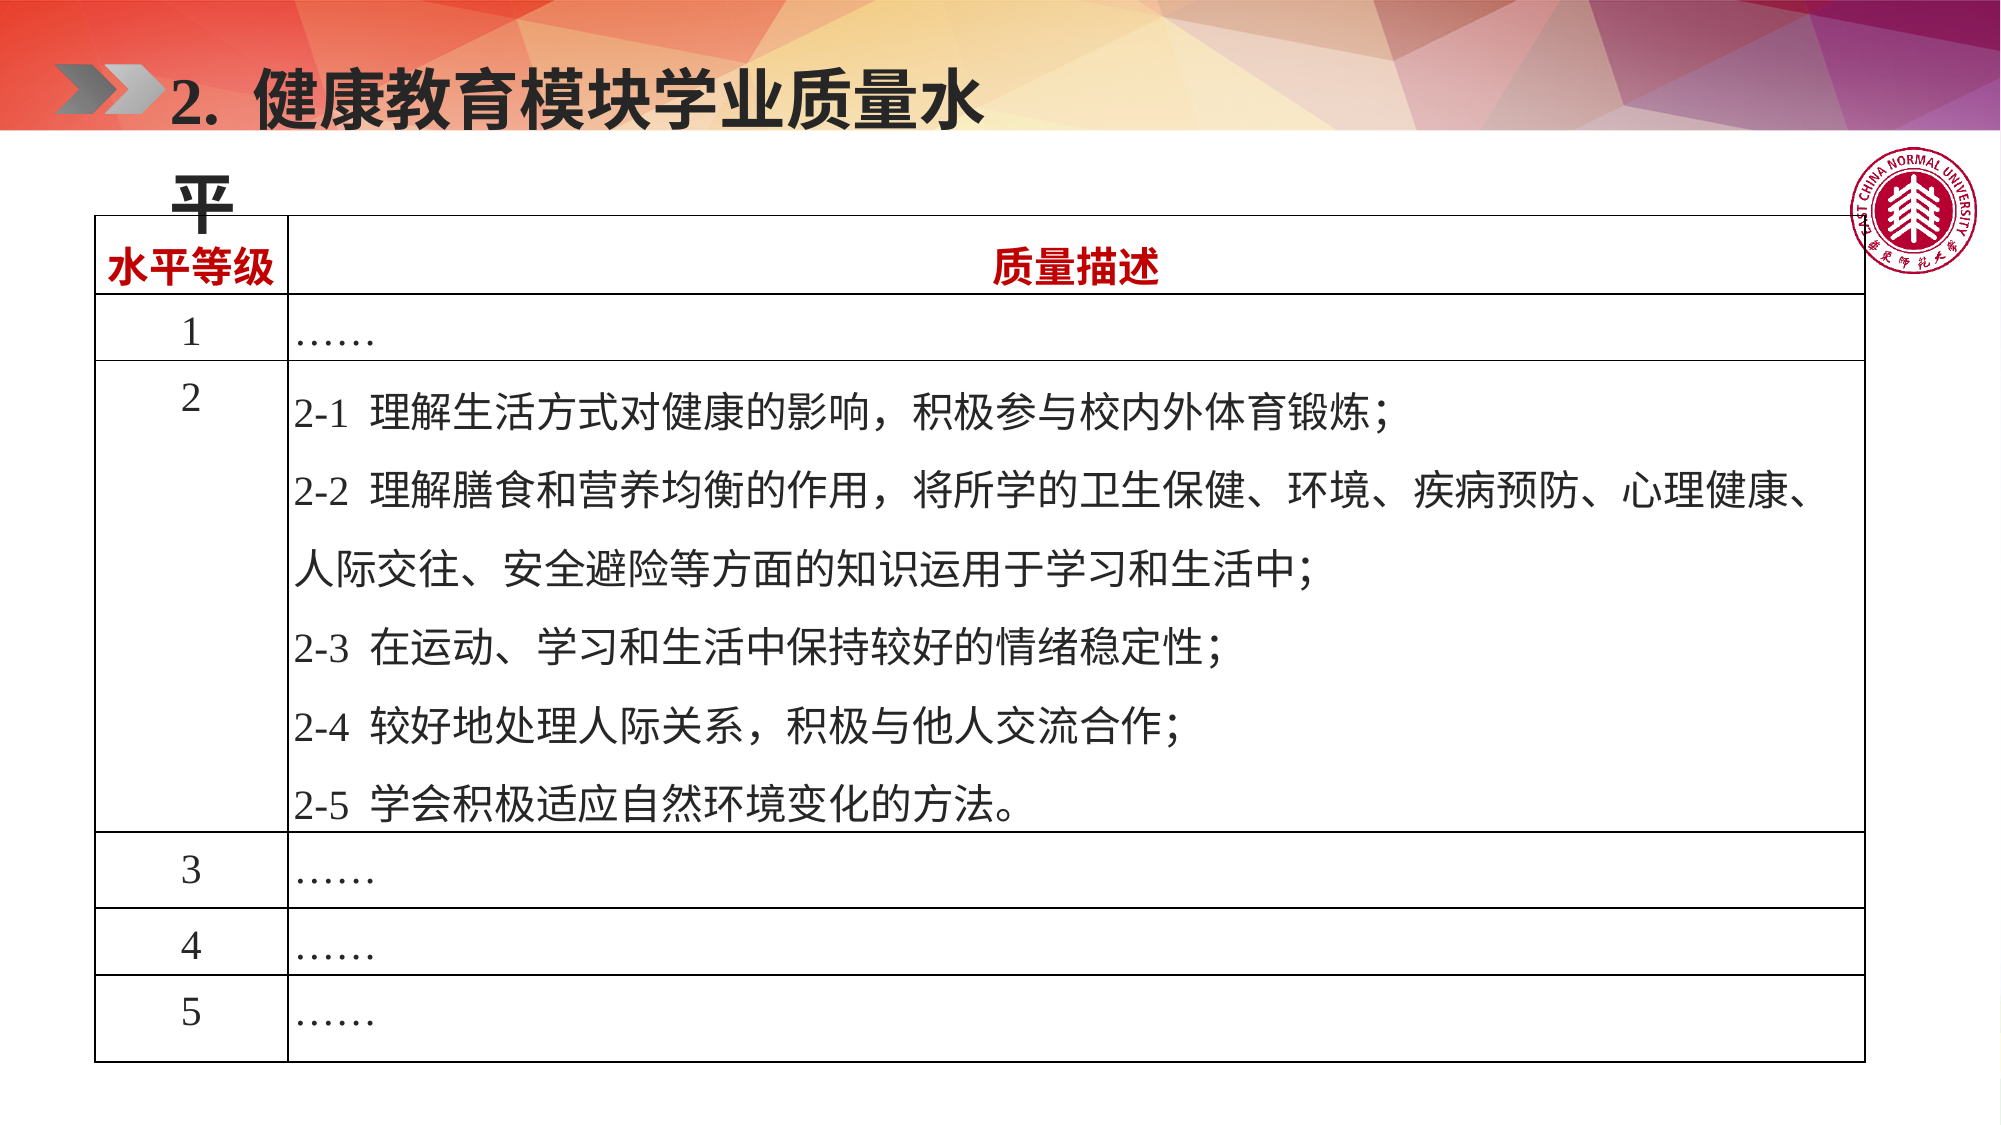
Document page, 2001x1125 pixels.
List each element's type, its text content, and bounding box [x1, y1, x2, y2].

table_cell 2 [96, 361, 287, 831]
table_cell 4 [96, 909, 287, 974]
table_header 水平等级 [96, 216, 287, 293]
table_cell …… [289, 976, 1864, 1061]
picture [1850, 147, 1977, 274]
table_header 质量描述 [289, 216, 1864, 293]
table_cell 5 [96, 976, 287, 1061]
picture [0, 0, 2001, 1125]
table_cell …… [289, 909, 1864, 974]
text_box 2. 健康教育模块学业质量水平 [149, 24, 1069, 138]
table_cell 2-1 理解生活方式对健康的影响，积极参与校内外体育锻炼； 2-2 理解膳食和营养均衡的作用，将所学的卫生保健、环境、疾病预防、心理健康、人际交往、安全避险等方面的知识运用于学习和生活中； 2-3 在运动、学习和生活中保持较好的情绪稳定性； 2-4 较好地处理人际关系，积极与他人交流合作； 2-5 学会积极适应自然环境变化的方法。 [289, 361, 1864, 831]
table_cell 3 [96, 833, 287, 907]
table_cell 1 [96, 295, 287, 360]
table_cell …… [289, 295, 1864, 360]
table_cell …… [289, 833, 1864, 907]
